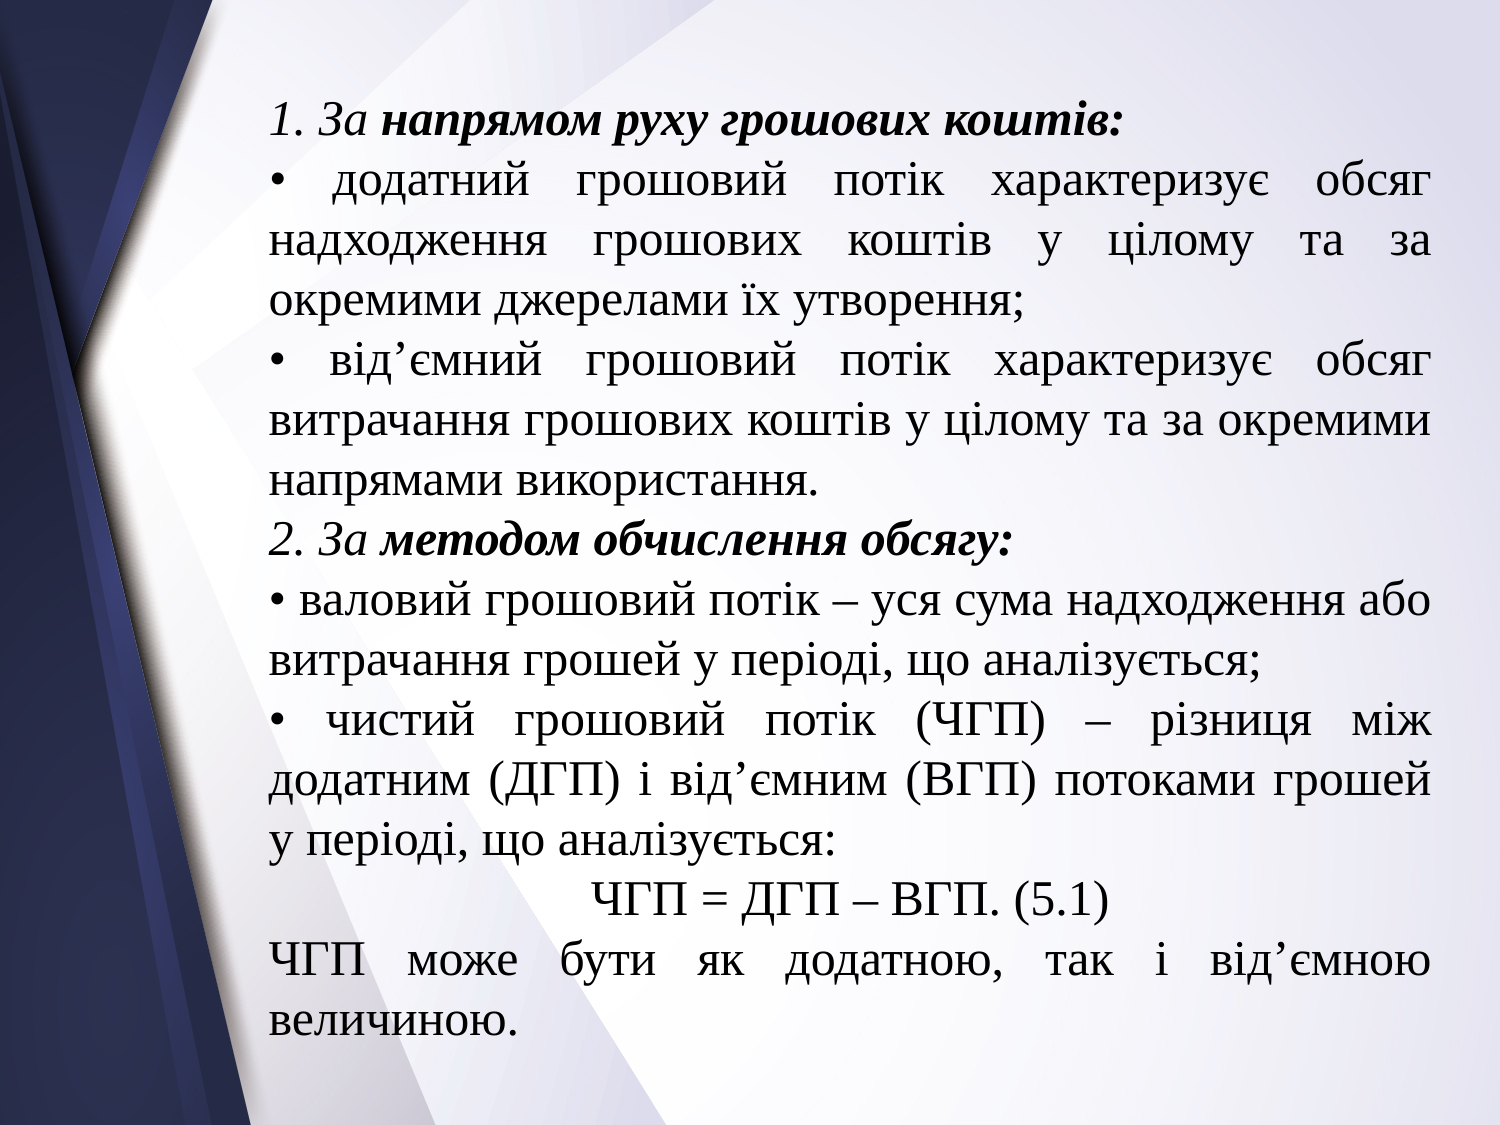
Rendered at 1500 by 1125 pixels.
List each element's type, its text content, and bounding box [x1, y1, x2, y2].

text_box 1. За напрямом руху грошових коштів: • додатний грошовий потік характеризує обсяг надходження грошових коштів у цілому та за окремими джерелами їх утворення; • від’ємний грошовий потік характеризує обсяг витрачання грошових коштів у цілому та за окремими напрямами використання. 2. За методом обчислення обсягу: • валовий грошовий потік – уся сума надходження або витрачання грошей у періоді, що аналізується; • чистий грошовий потік (ЧГП) – різниця між додатним (ДГП) і від’ємним (ВГП) потоками грошей у періоді, що аналізується: ЧГП = ДГП – ВГП. (5.1) ЧГП може бути як додатною, так і від’ємною величиною. [253, 77, 1447, 1053]
picture [0, 0, 1500, 1125]
